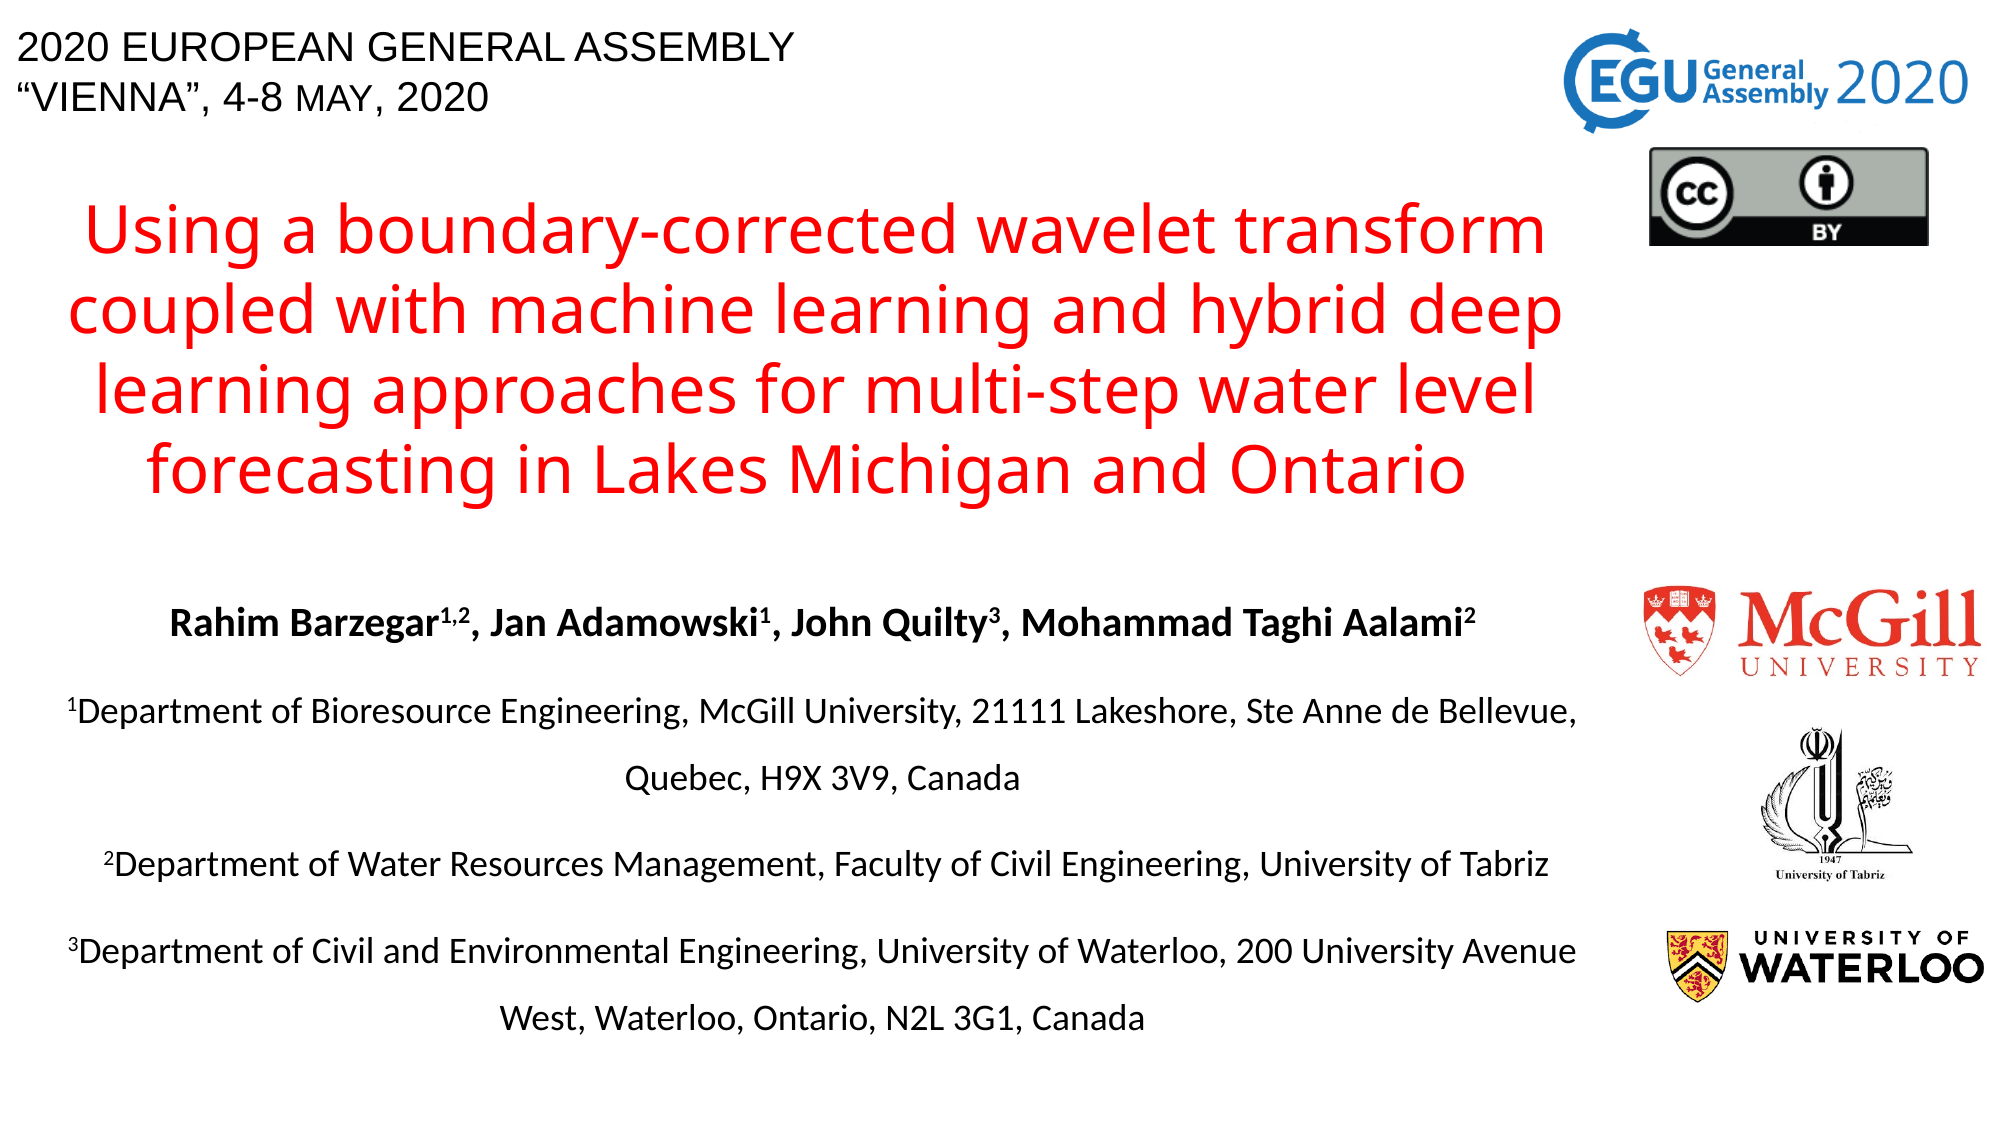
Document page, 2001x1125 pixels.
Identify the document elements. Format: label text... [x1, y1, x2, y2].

text_box 2020 European General Assembly “Vienna”, 4-8 May, 2020 [1, 2, 878, 137]
text_box Rahim Barzegar1,2, Jan Adamowski1, John Quilty3, Mohammad Taghi Aalami2 1Department of Bioresource Engineering, McGill University, 21111 Lakeshore, Ste Anne de Bellevue, Quebec, H9X 3V9, Canada 2Department of Water Resources Management, Faculty of Civil Engineering, University of Tabriz 3Department of Civil and Environmental Engineering, University of Waterloo, 200 University Avenue West, Waterloo, Ontario, N2L 3G1, Canada [43, 561, 1603, 1046]
text_box Using a boundary-corrected wavelet transform coupled with machine learning and hybrid deep learning approaches for multi-step water level forecasting in Lakes Michigan and Ontario [0, 243, 1650, 451]
picture [1554, 16, 1981, 143]
picture [1637, 533, 1987, 882]
picture [1661, 915, 1993, 1012]
picture [1649, 147, 1930, 246]
